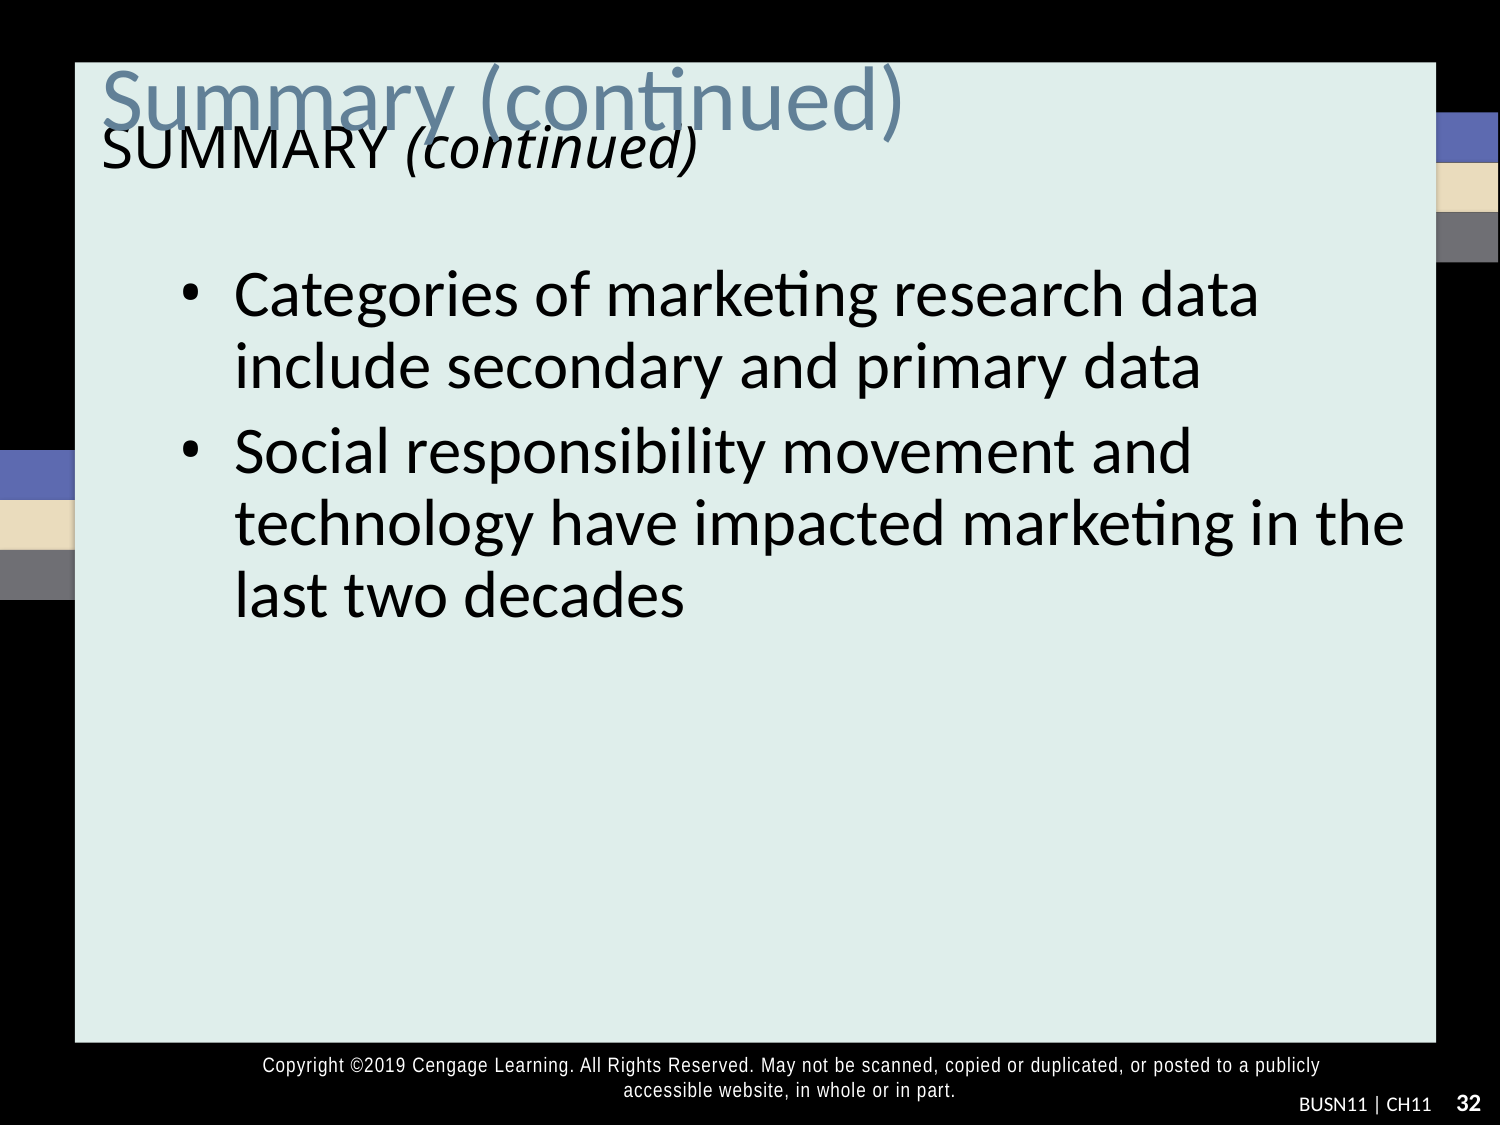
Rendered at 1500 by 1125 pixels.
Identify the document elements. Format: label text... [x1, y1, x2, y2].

list Categories of marketing research data include secondary and primary data Social responsibility movement and technology have impacted marketing in the last two decades [163, 251, 1424, 945]
title Summary (continued) [86, 0, 1437, 188]
